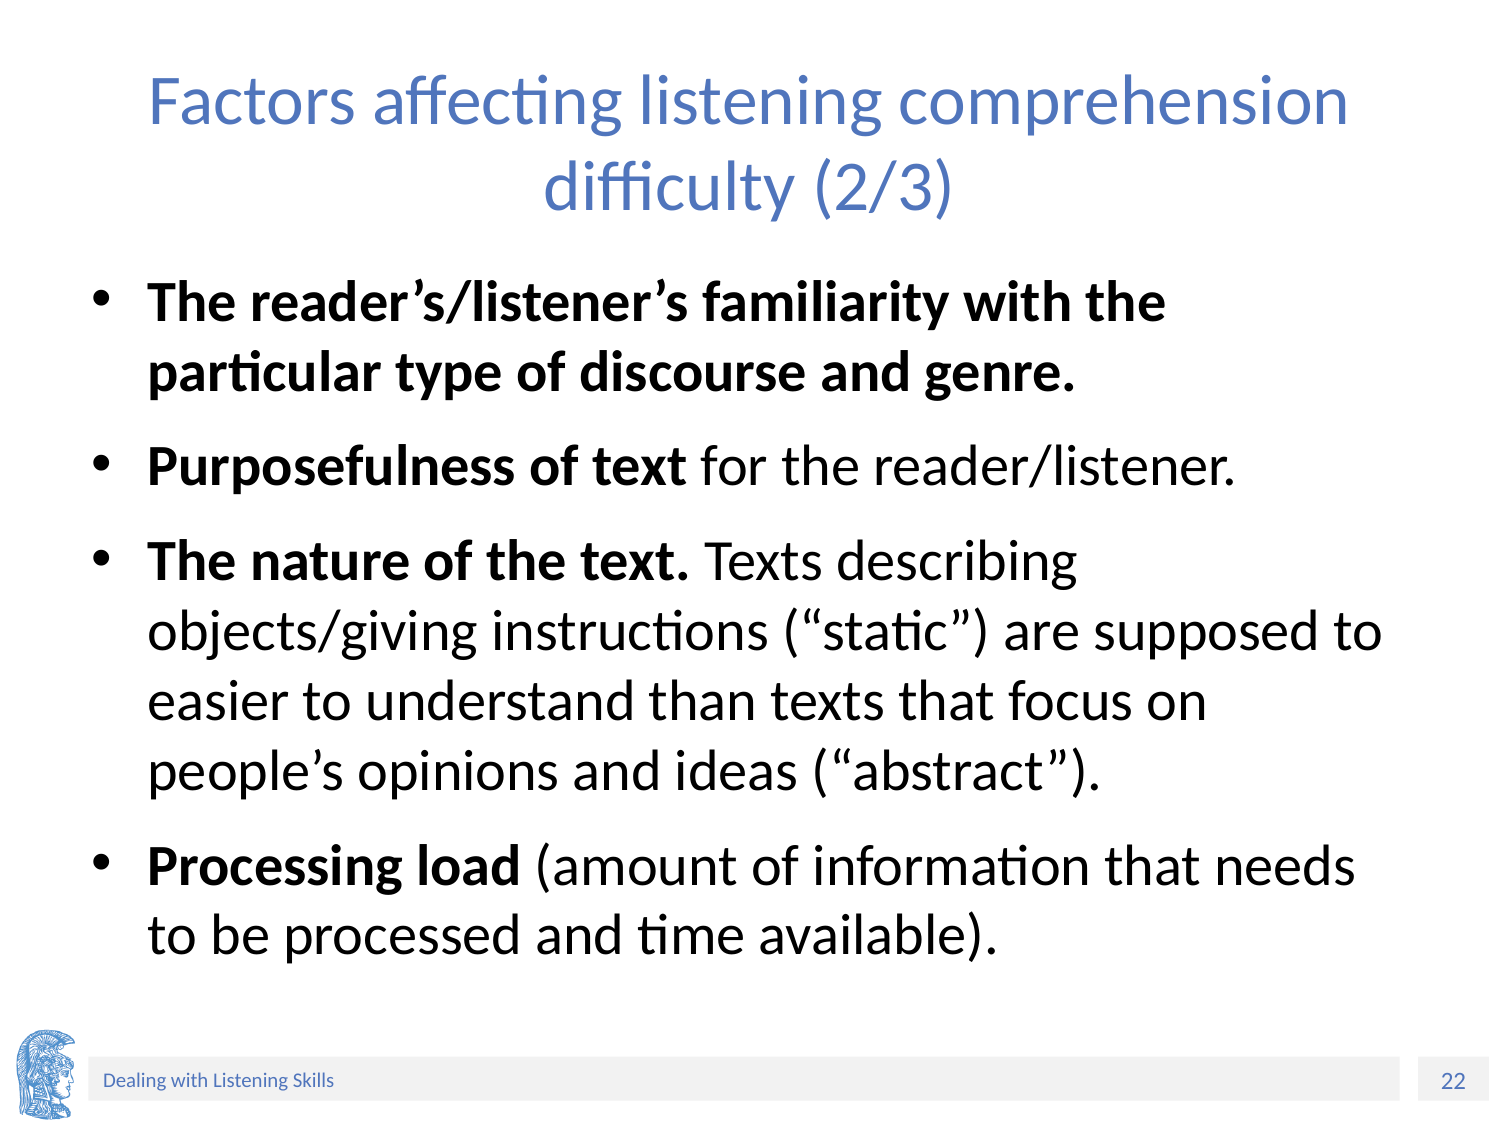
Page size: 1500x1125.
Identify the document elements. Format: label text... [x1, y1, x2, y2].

title Factors affecting listening comprehension difficulty (2/3) [75, 45, 1425, 233]
list The reader’s/listener’s familiarity with the particular type of discourse and genre. Purposefulness of text for the reader/listener. The nature of the text. Texts describing objects/giving instructions (“static”) are supposed to easier to understand than texts that focus on people’s opinions and ideas (“abstract”). Processing load (amount of information that needs to be processed and time available). [76, 255, 1427, 998]
picture [9, 1026, 81, 1120]
